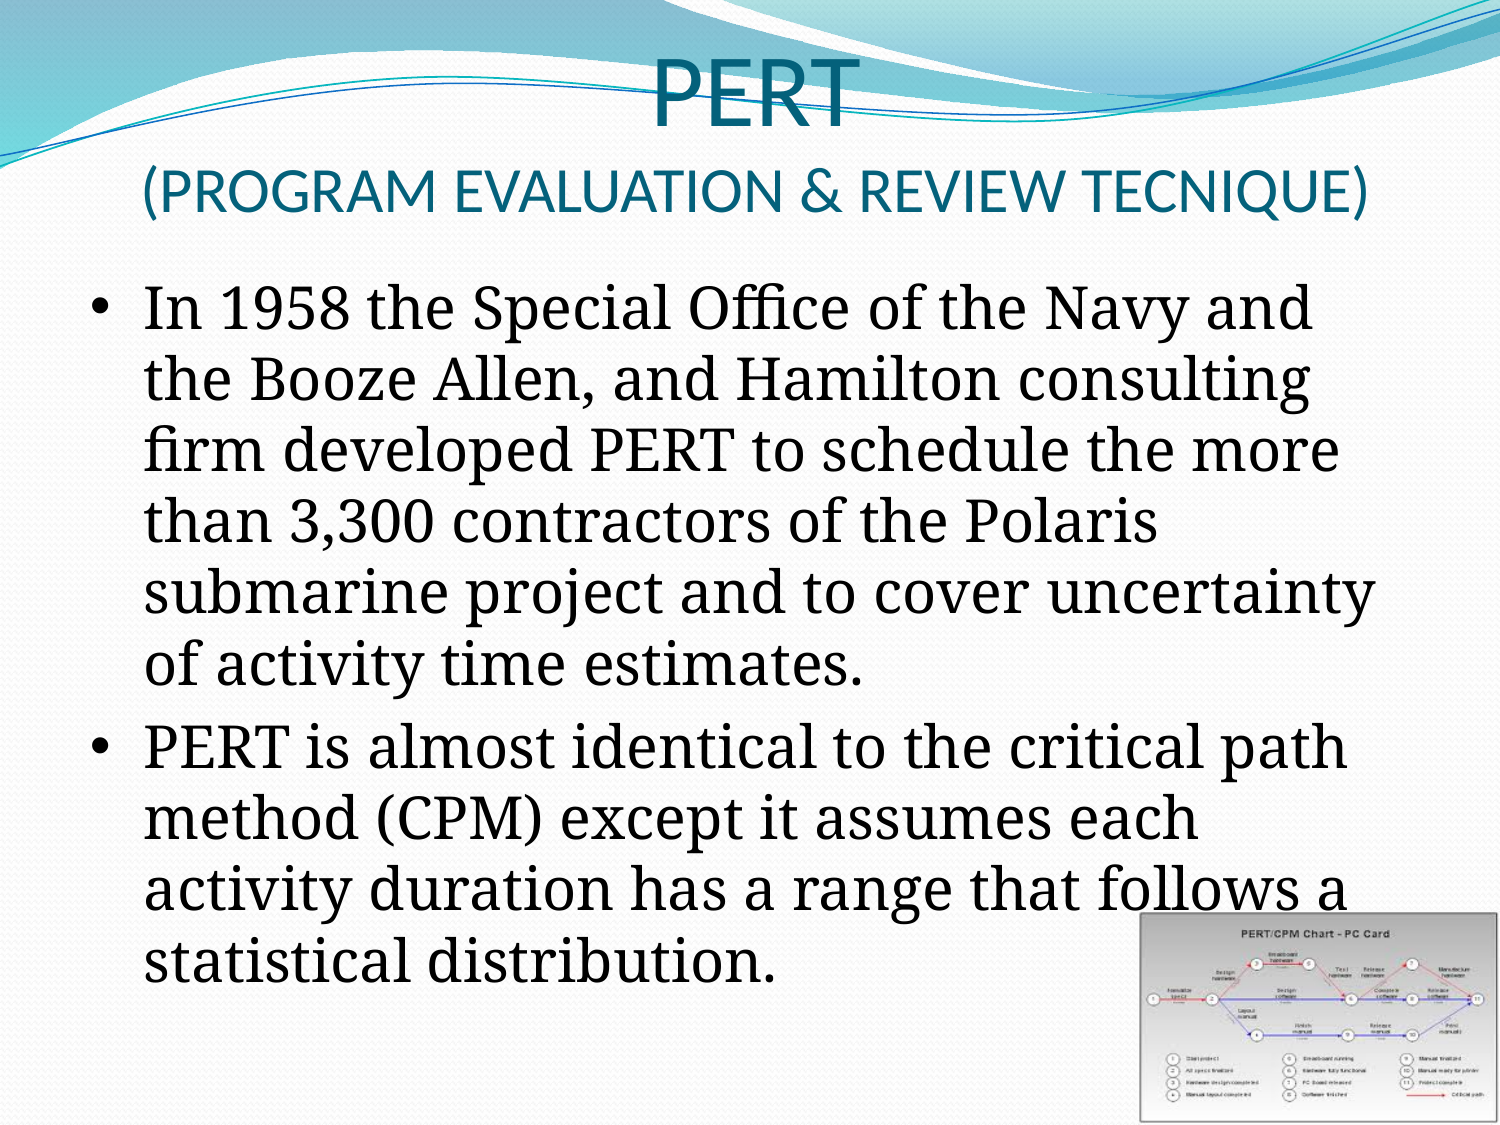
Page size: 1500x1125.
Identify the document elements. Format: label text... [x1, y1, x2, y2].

table_cell .945 [1130, 911, 1137, 1005]
text_box In 1958 the Special Office of the Navy and the Booze Allen, and Hamilton consulting firm developed PERT to schedule the more than 3,300 contractors of the Polaris submarine project and to cover uncertainty of activity time estimates. PERT is almost identical to the critical path method (CPM) except it assumes each activity duration has a range that follows a statistical distribution. [74, 262, 1425, 1005]
title PERT (PROGRAM EVALUATION & REVIEW TECNIQUE) [75, 0, 1438, 225]
picture [1137, 910, 1500, 1125]
